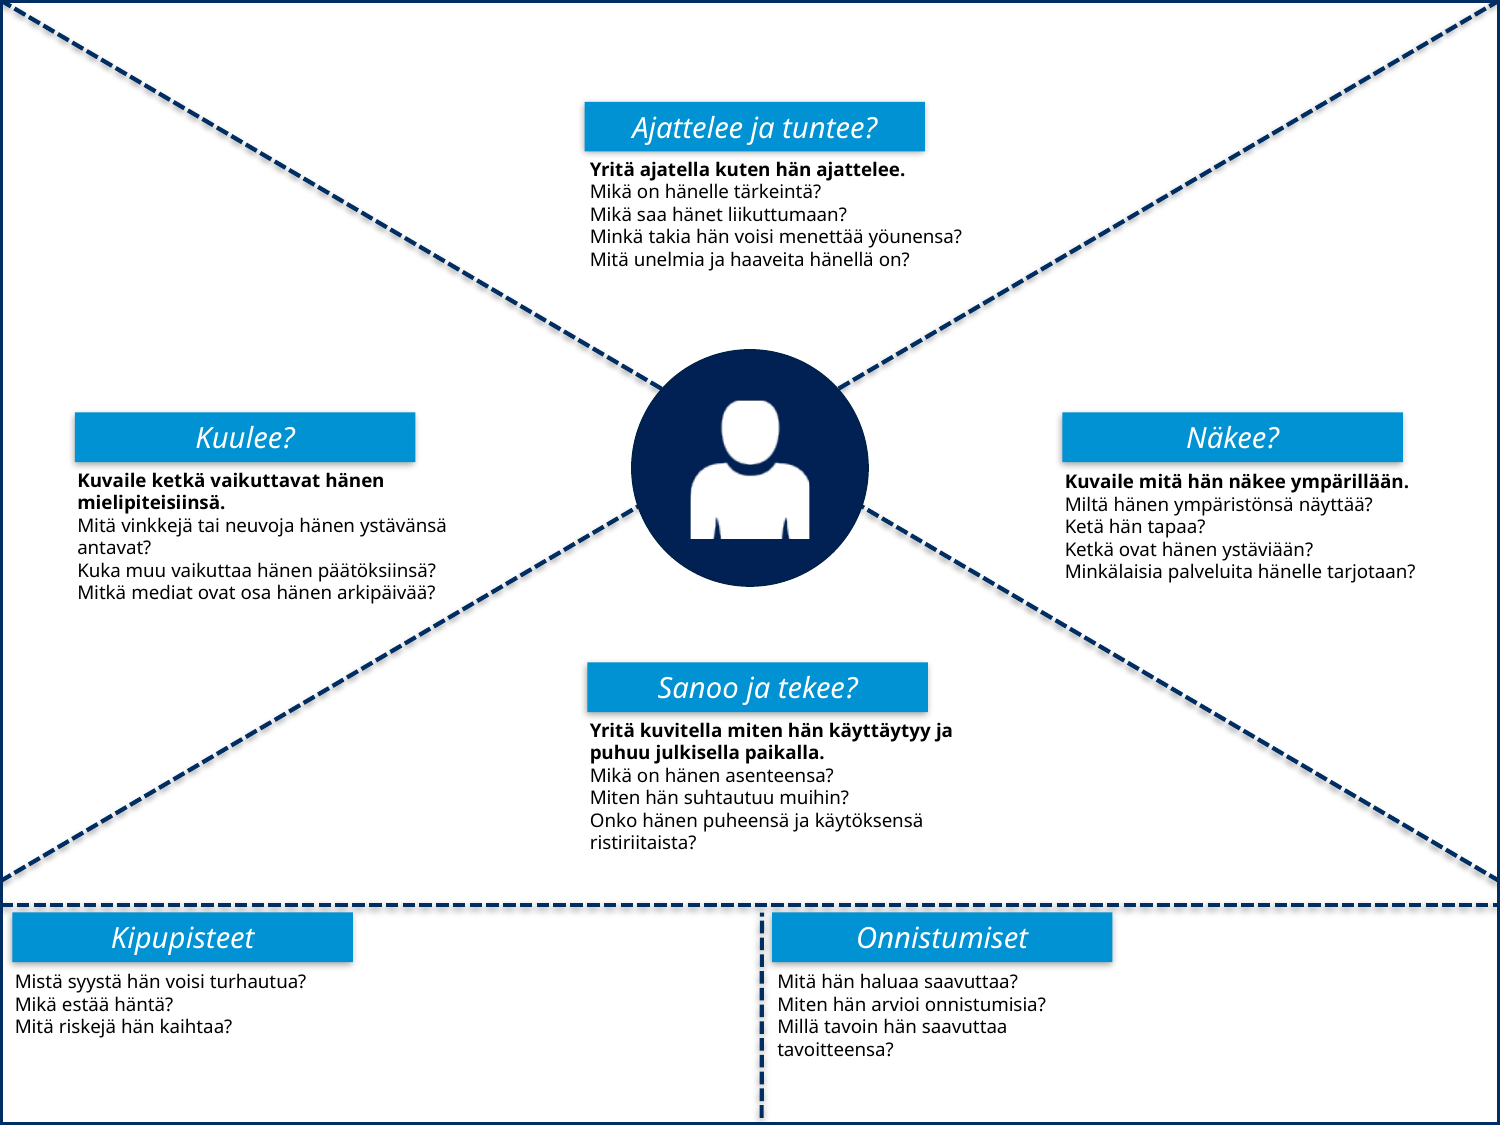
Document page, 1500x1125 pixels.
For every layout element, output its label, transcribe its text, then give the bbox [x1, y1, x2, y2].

text_box Kuvaile ketkä vaikuttavat hänen mielipiteisiinsä. Mitä vinkkejä tai neuvoja hänen ystävänsä antavat? Kuka muu vaikuttaa hänen päätöksiinsä? Mitkä mediat ovat osa hänen arkipäivää? [62, 460, 488, 611]
text_box Kuvaile mitä hän näkee ympärillään. Miltä hänen ympäristönsä näyttää? Ketä hän tapaa? Ketkä ovat hänen ystäviään? Minkälaisia palveluita hänelle tarjotaan? [1050, 462, 1488, 590]
text_box Mitä hän haluaa saavuttaa? Miten hän arvioi onnistumisia? Millä tavoin hän saavuttaa tavoitteensa? [762, 962, 1153, 1068]
text_box Mistä syystä hän voisi turhautua? Mikä estää häntä? Mitä riskejä hän kaihtaa? [0, 962, 367, 1045]
text_box Yritä ajatella kuten hän ajattelee. Mikä on hänelle tärkeintä? Mikä saa hänet liikuttumaan? Minkä takia hän voisi menettää yöunensa? Mitä unelmia ja haaveita hänellä on? [575, 149, 1013, 278]
text_box Yritä kuvitella miten hän käyttäytyy ja puhuu julkisella paikalla. Mikä on hänen asenteensa? Miten hän suhtautuu muihin? Onko hänen puheensä ja käytöksensä ristiriitaista? [575, 710, 989, 861]
